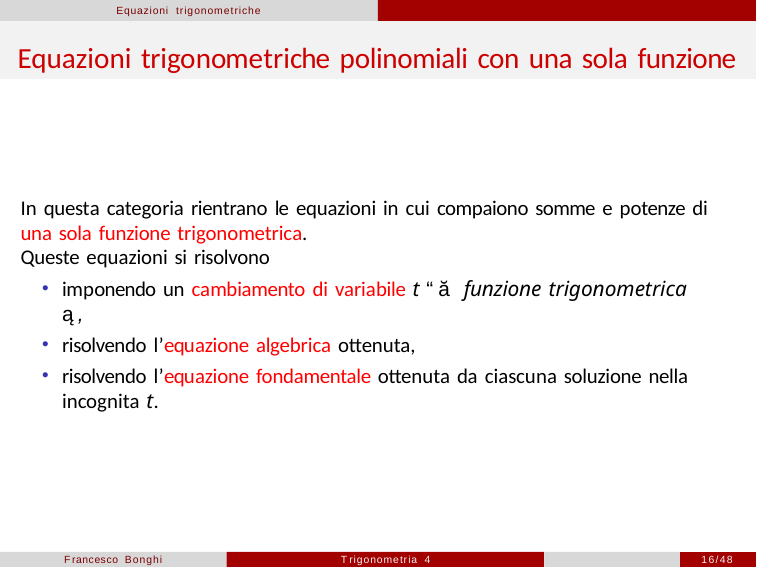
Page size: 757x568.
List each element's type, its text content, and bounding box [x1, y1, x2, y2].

text_box 16/48 [699, 552, 737, 566]
text_box In questa categoria rientrano le equazioni in cui compaiono somme e potenze di una sola funzione trigonometrica. Queste equazioni si risolvono imponendo un cambiamento di variabile t “ă funzione trigonometrica ą, risolvendo l’equazione algebrica ottenuta, risolvendo l’equazione fondamentale ottenuta da ciascuna soluzione nella incognita t. [18, 194, 716, 413]
text_box [0, 551, 226, 567]
text_box [680, 551, 756, 567]
footer Francesco Bonghi [62, 552, 165, 568]
title Equazioni trigonometriche polinomiali con una sola funzione [15, 38, 741, 134]
text_box [226, 551, 544, 567]
slide_number Trigonometria 4 [338, 552, 433, 568]
text_box Equazioni trigonometriche [114, 4, 264, 17]
text_box [544, 551, 680, 567]
text_box [0, 20, 756, 79]
text_box [377, 0, 756, 20]
